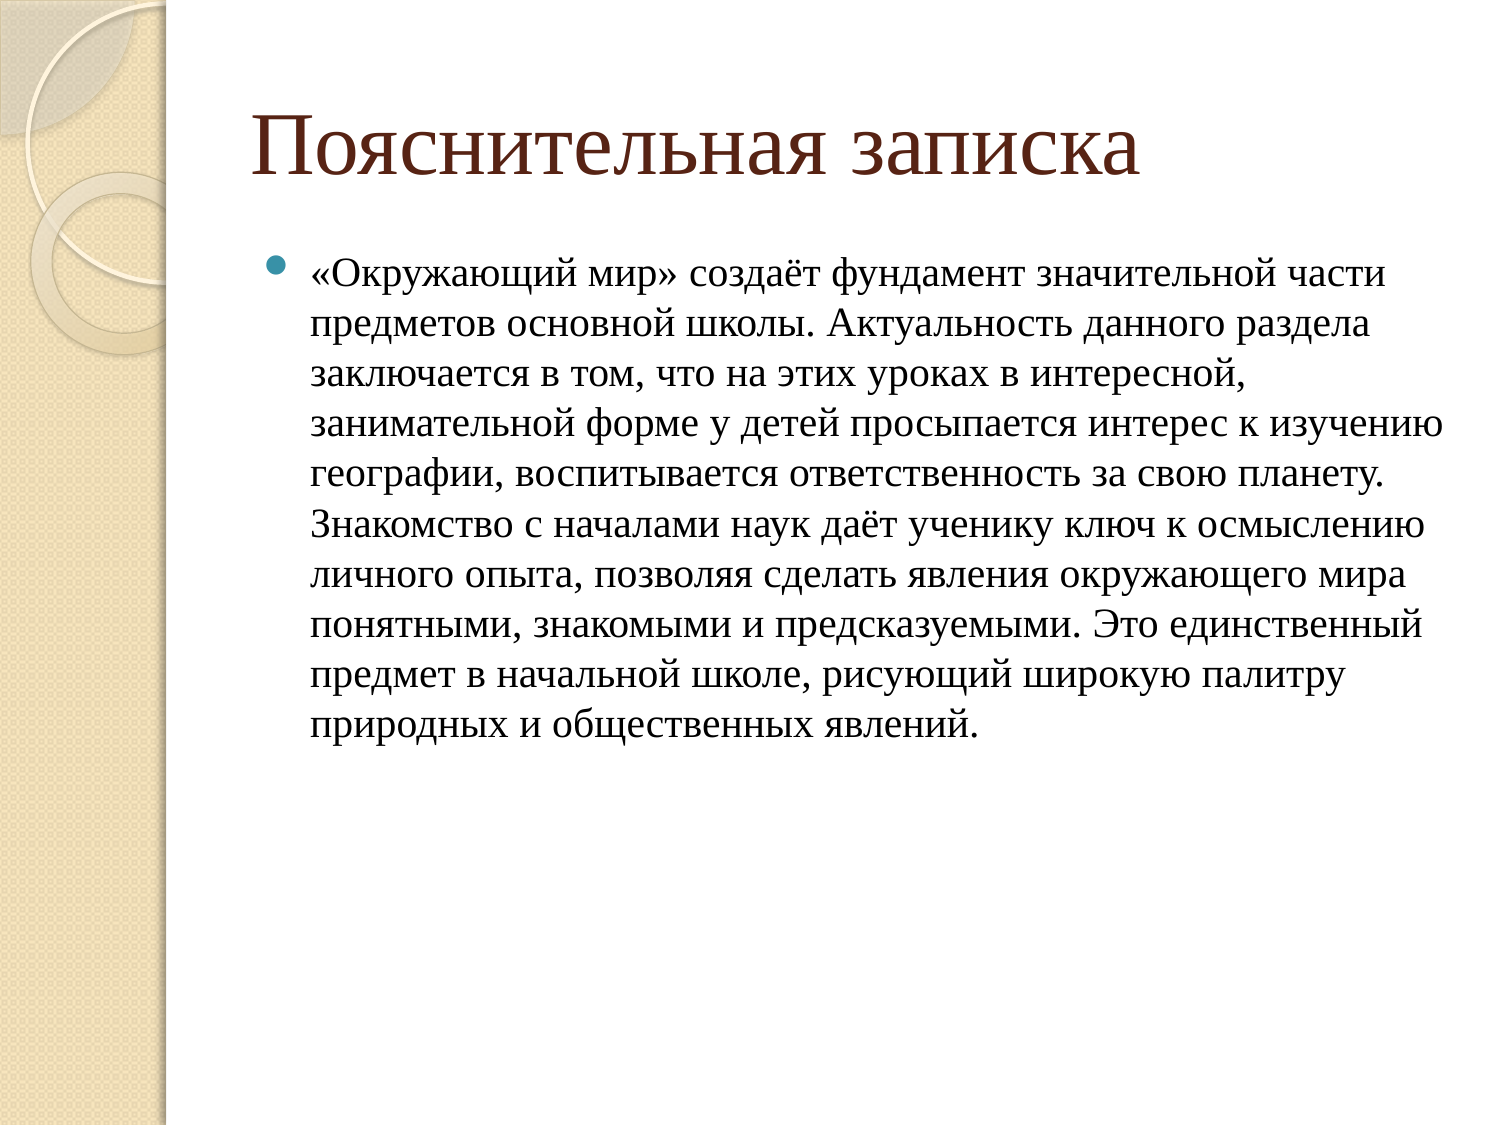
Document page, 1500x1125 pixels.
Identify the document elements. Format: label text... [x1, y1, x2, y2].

list «Окружающий мир» создаёт фундамент значительной части предметов основной школы. Актуальность данного раздела заключается в том, что на этих уроках в интересной, занимательной форме у детей просыпается интерес к изучению географии, воспитывается ответственность за свою планету. Знакомство с началами наук даёт ученику ключ к осмыслению личного опыта, позволяя сделать явления окружающего мира понятными, знакомыми и предсказуемыми. Это единственный предмет в начальной школе, рисующий широкую палитру природных и общественных явлений. [235, 237, 1466, 1025]
title Пояснительная записка [235, 45, 1466, 233]
